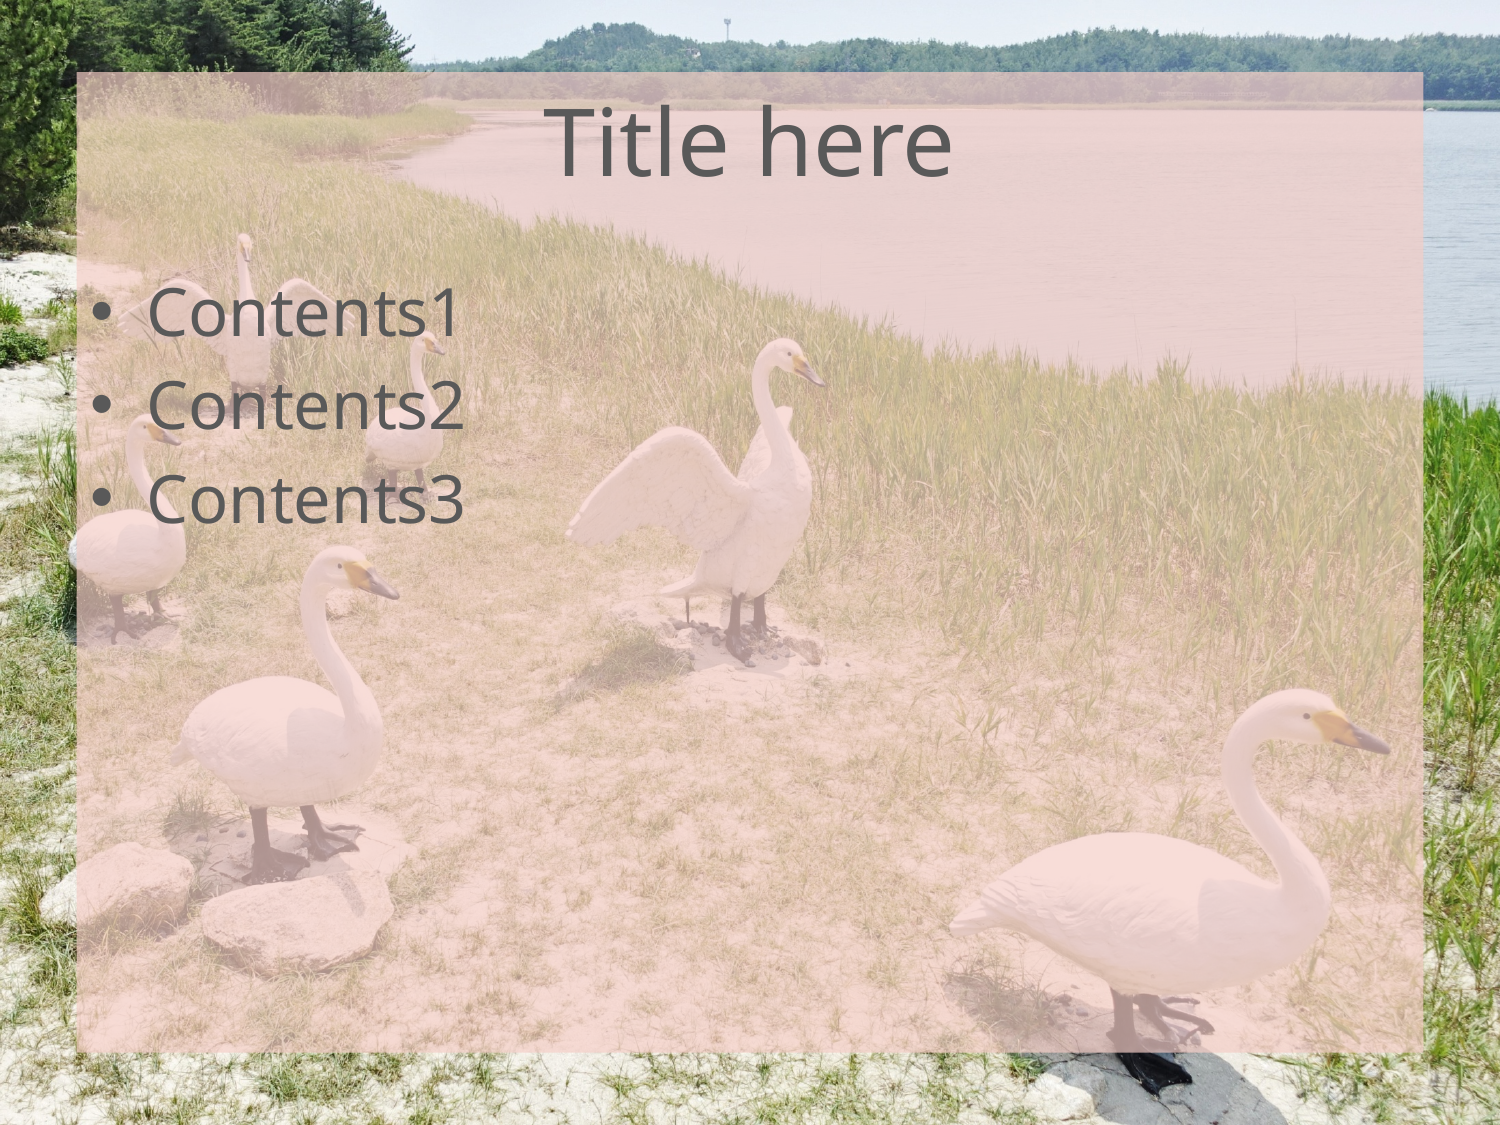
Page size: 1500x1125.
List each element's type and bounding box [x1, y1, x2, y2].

text_box [0, 0, 1500, 1125]
